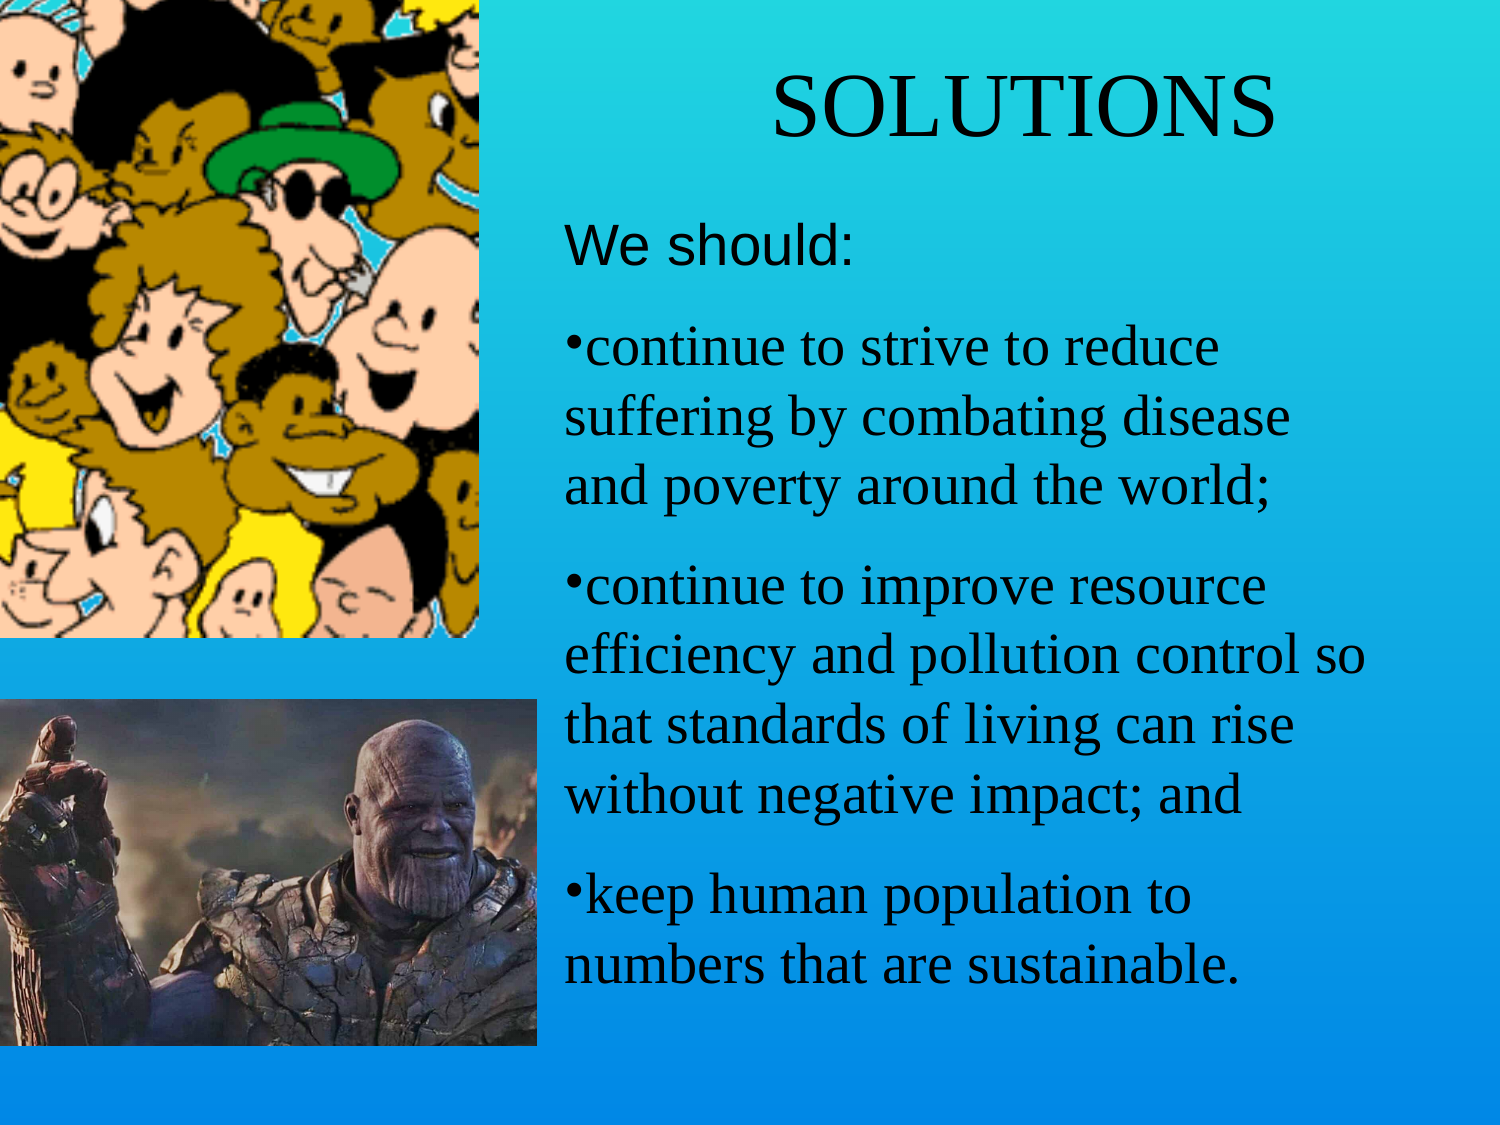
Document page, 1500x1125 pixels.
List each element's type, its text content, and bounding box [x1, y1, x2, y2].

picture [0, 700, 537, 1046]
text_box We should: continue to strive to reduce suffering by combating disease and poverty around the world; continue to improve resource efficiency and pollution control so that standards of living can rise without negative impact; and keep human population to numbers that are sustainable. [549, 199, 1400, 1003]
text_box SOLUTIONS [624, 37, 1425, 200]
picture [0, 0, 549, 637]
